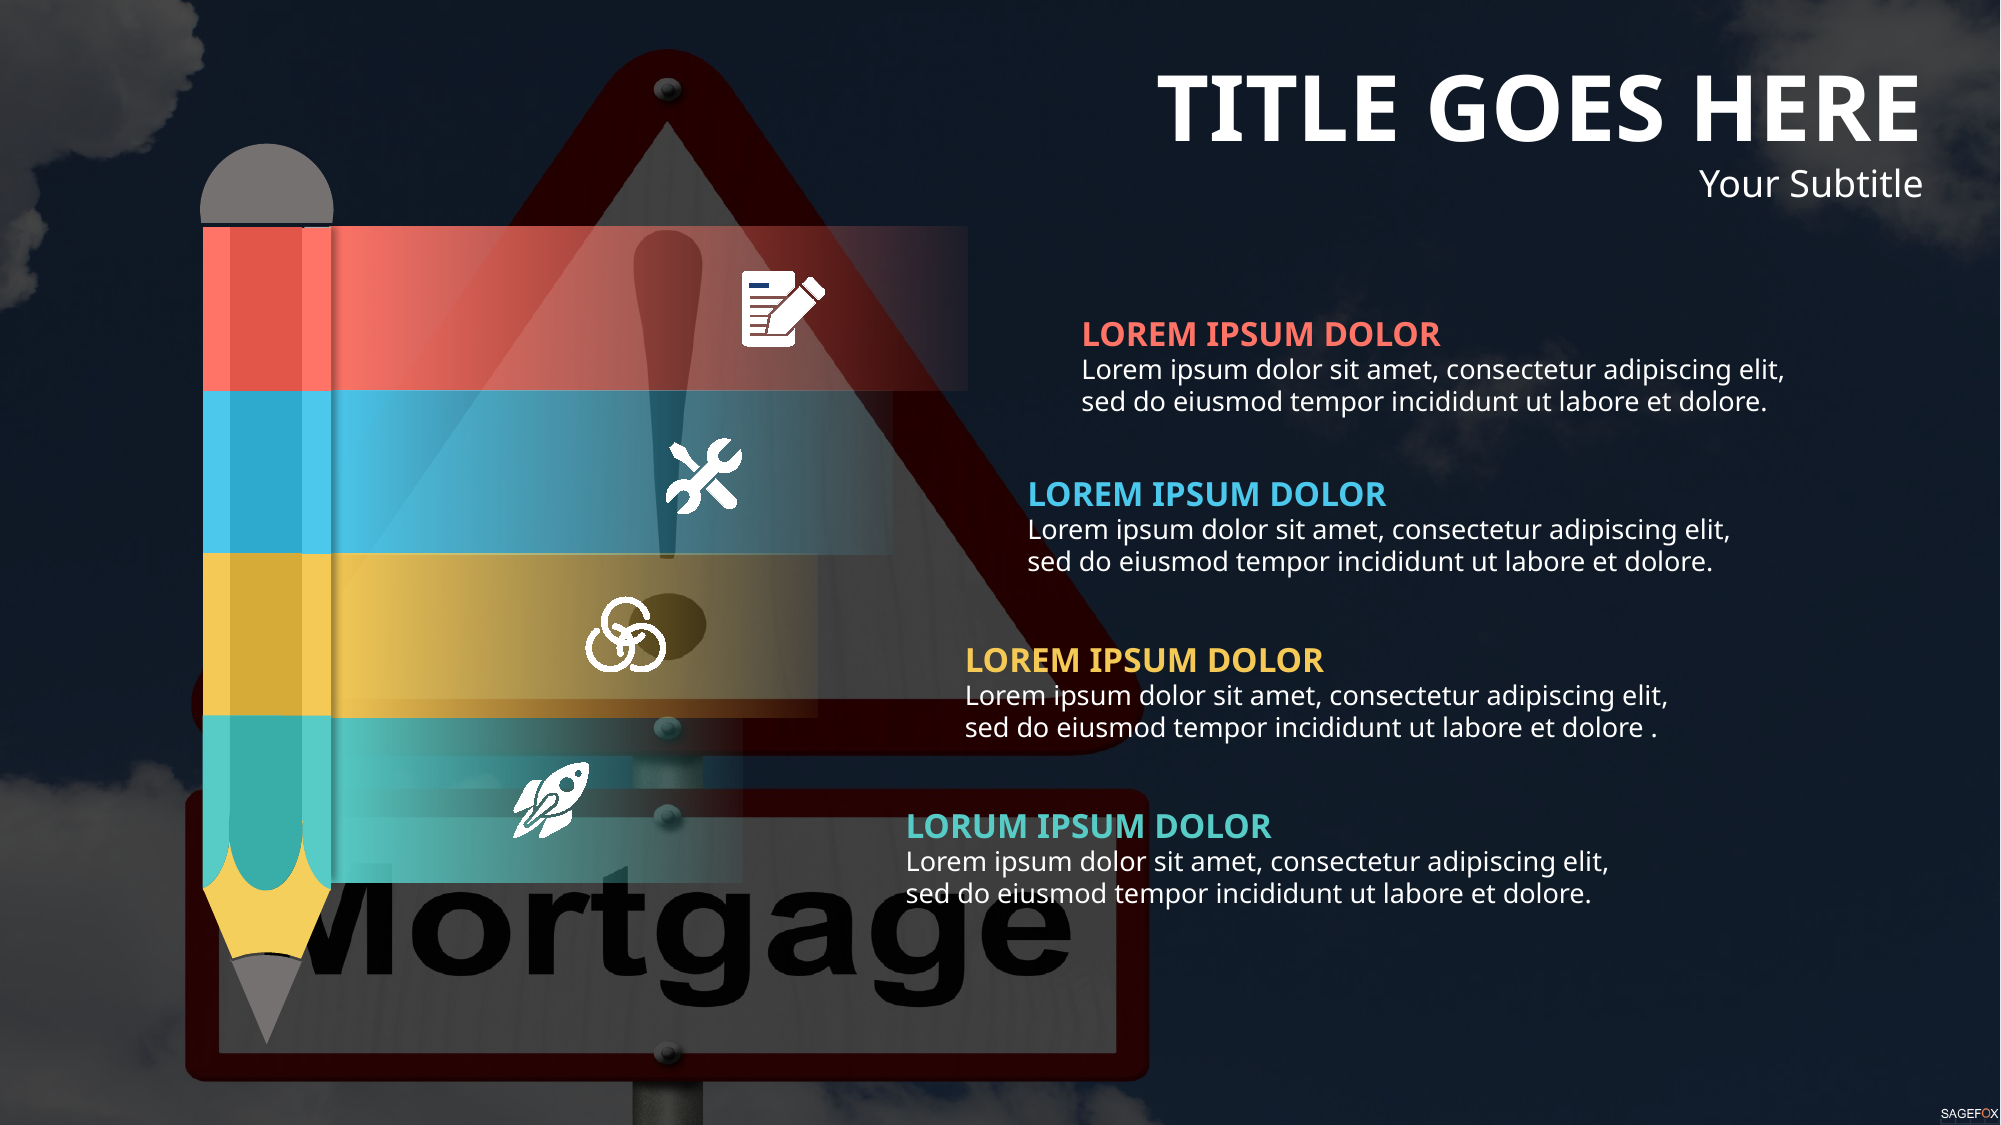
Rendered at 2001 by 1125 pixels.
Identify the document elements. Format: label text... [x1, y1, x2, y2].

text_box [342, 553, 818, 719]
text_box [1066, 305, 1811, 426]
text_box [949, 631, 1695, 752]
text_box [342, 390, 893, 556]
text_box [890, 797, 1635, 918]
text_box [199, 143, 334, 1045]
text_box [340, 226, 968, 392]
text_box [742, 270, 825, 346]
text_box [1012, 465, 1757, 586]
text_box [513, 762, 589, 838]
text_box [585, 596, 666, 672]
picture [0, 0, 2001, 1125]
text_box [341, 717, 743, 883]
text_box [666, 438, 742, 514]
text_box TITLE GOES HERE Your Subtitle [1035, 42, 1939, 212]
